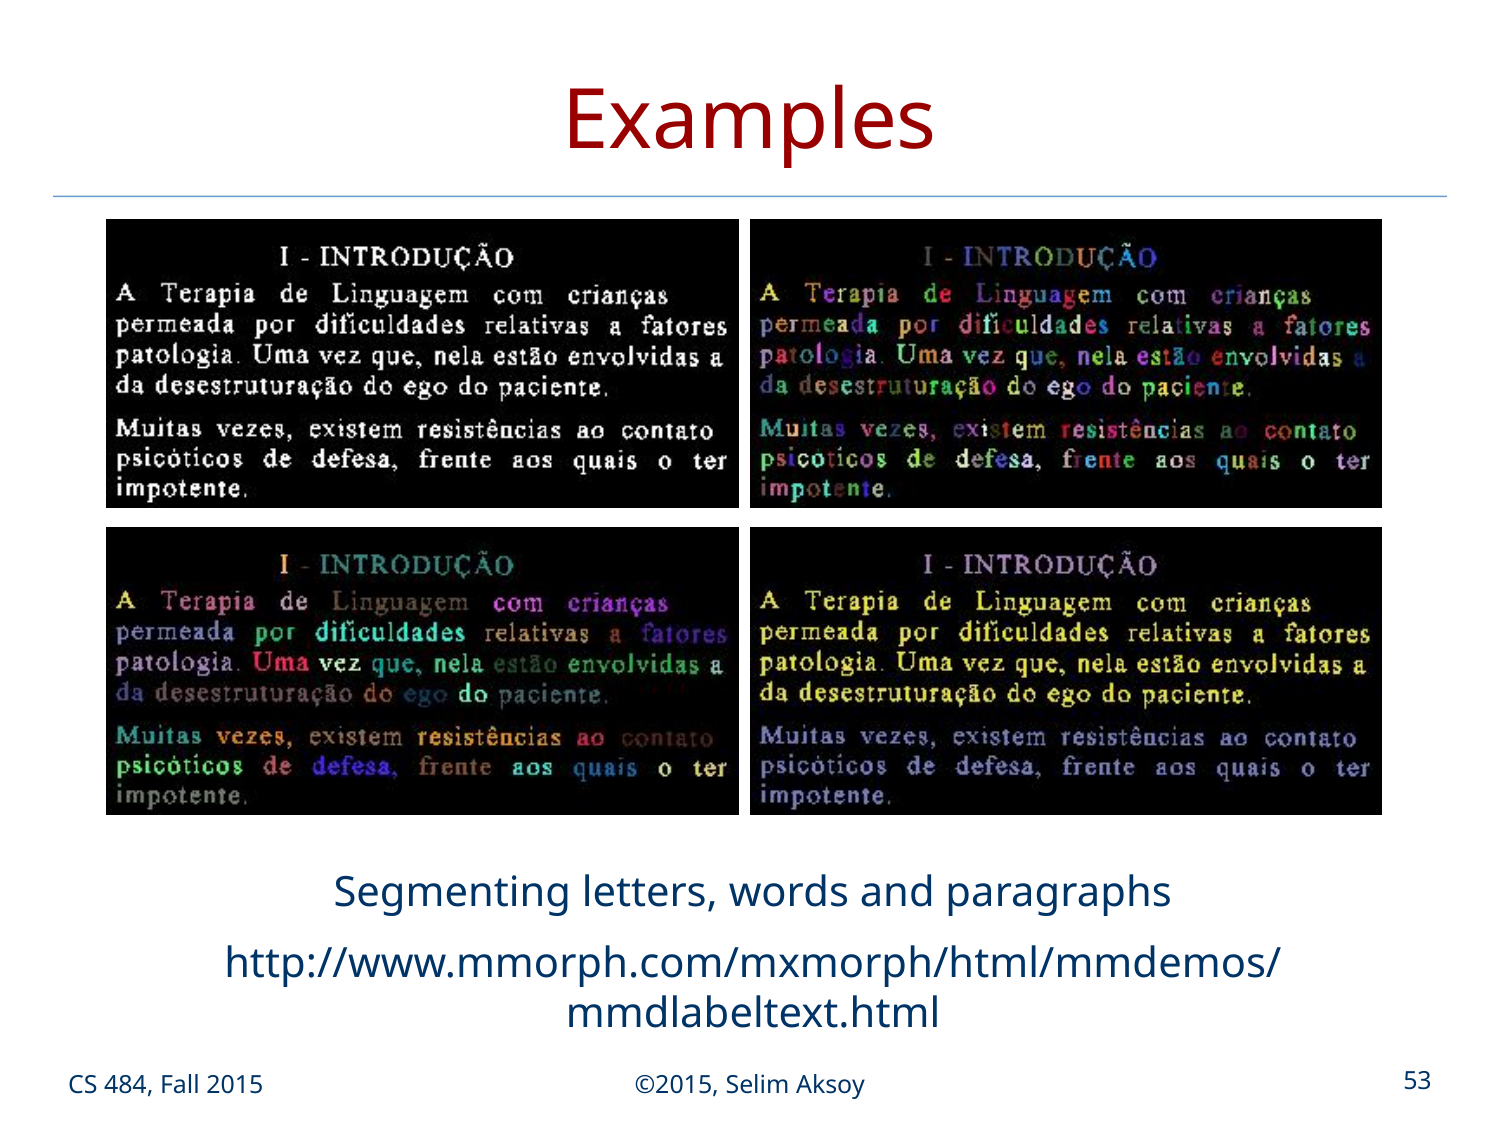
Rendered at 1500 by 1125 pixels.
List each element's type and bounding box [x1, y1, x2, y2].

picture [105, 219, 739, 508]
picture [105, 526, 739, 815]
picture [749, 219, 1383, 508]
slide_number [52, 1052, 366, 1107]
title [53, 31, 1447, 173]
footer [511, 1052, 988, 1107]
slide_number [1134, 1052, 1448, 1107]
picture [749, 526, 1383, 815]
text_box [64, 857, 1442, 1044]
